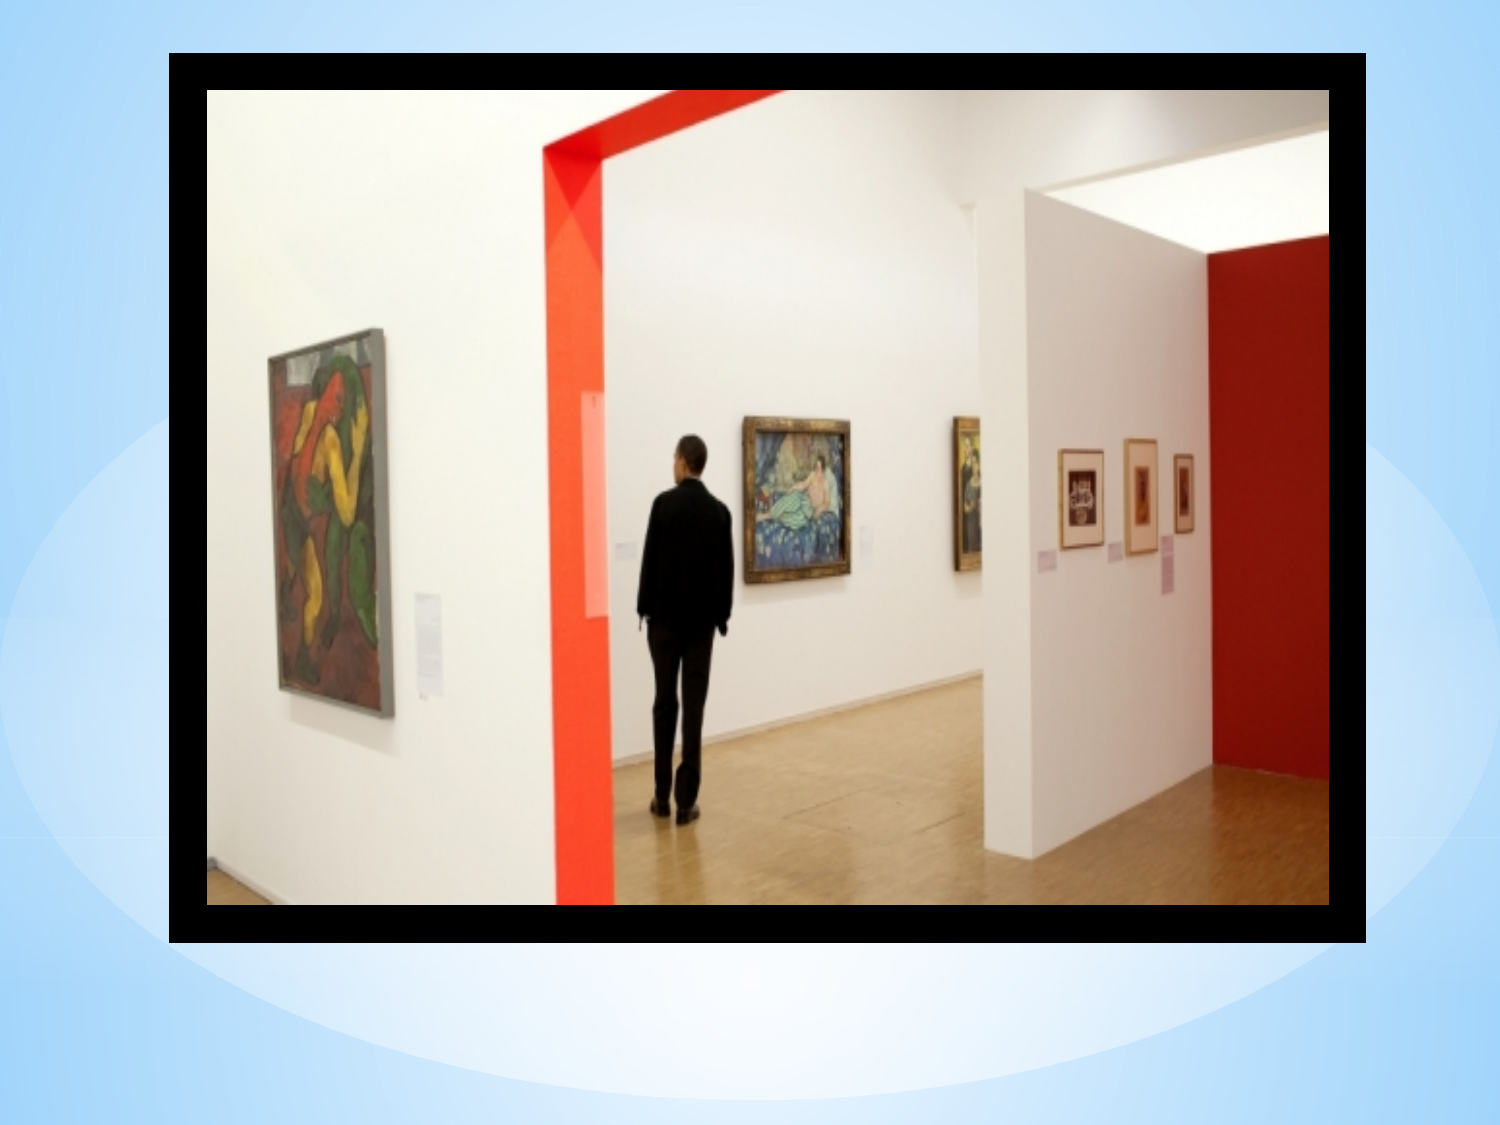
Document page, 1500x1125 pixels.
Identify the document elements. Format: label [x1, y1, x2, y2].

list [206, 89, 1329, 906]
